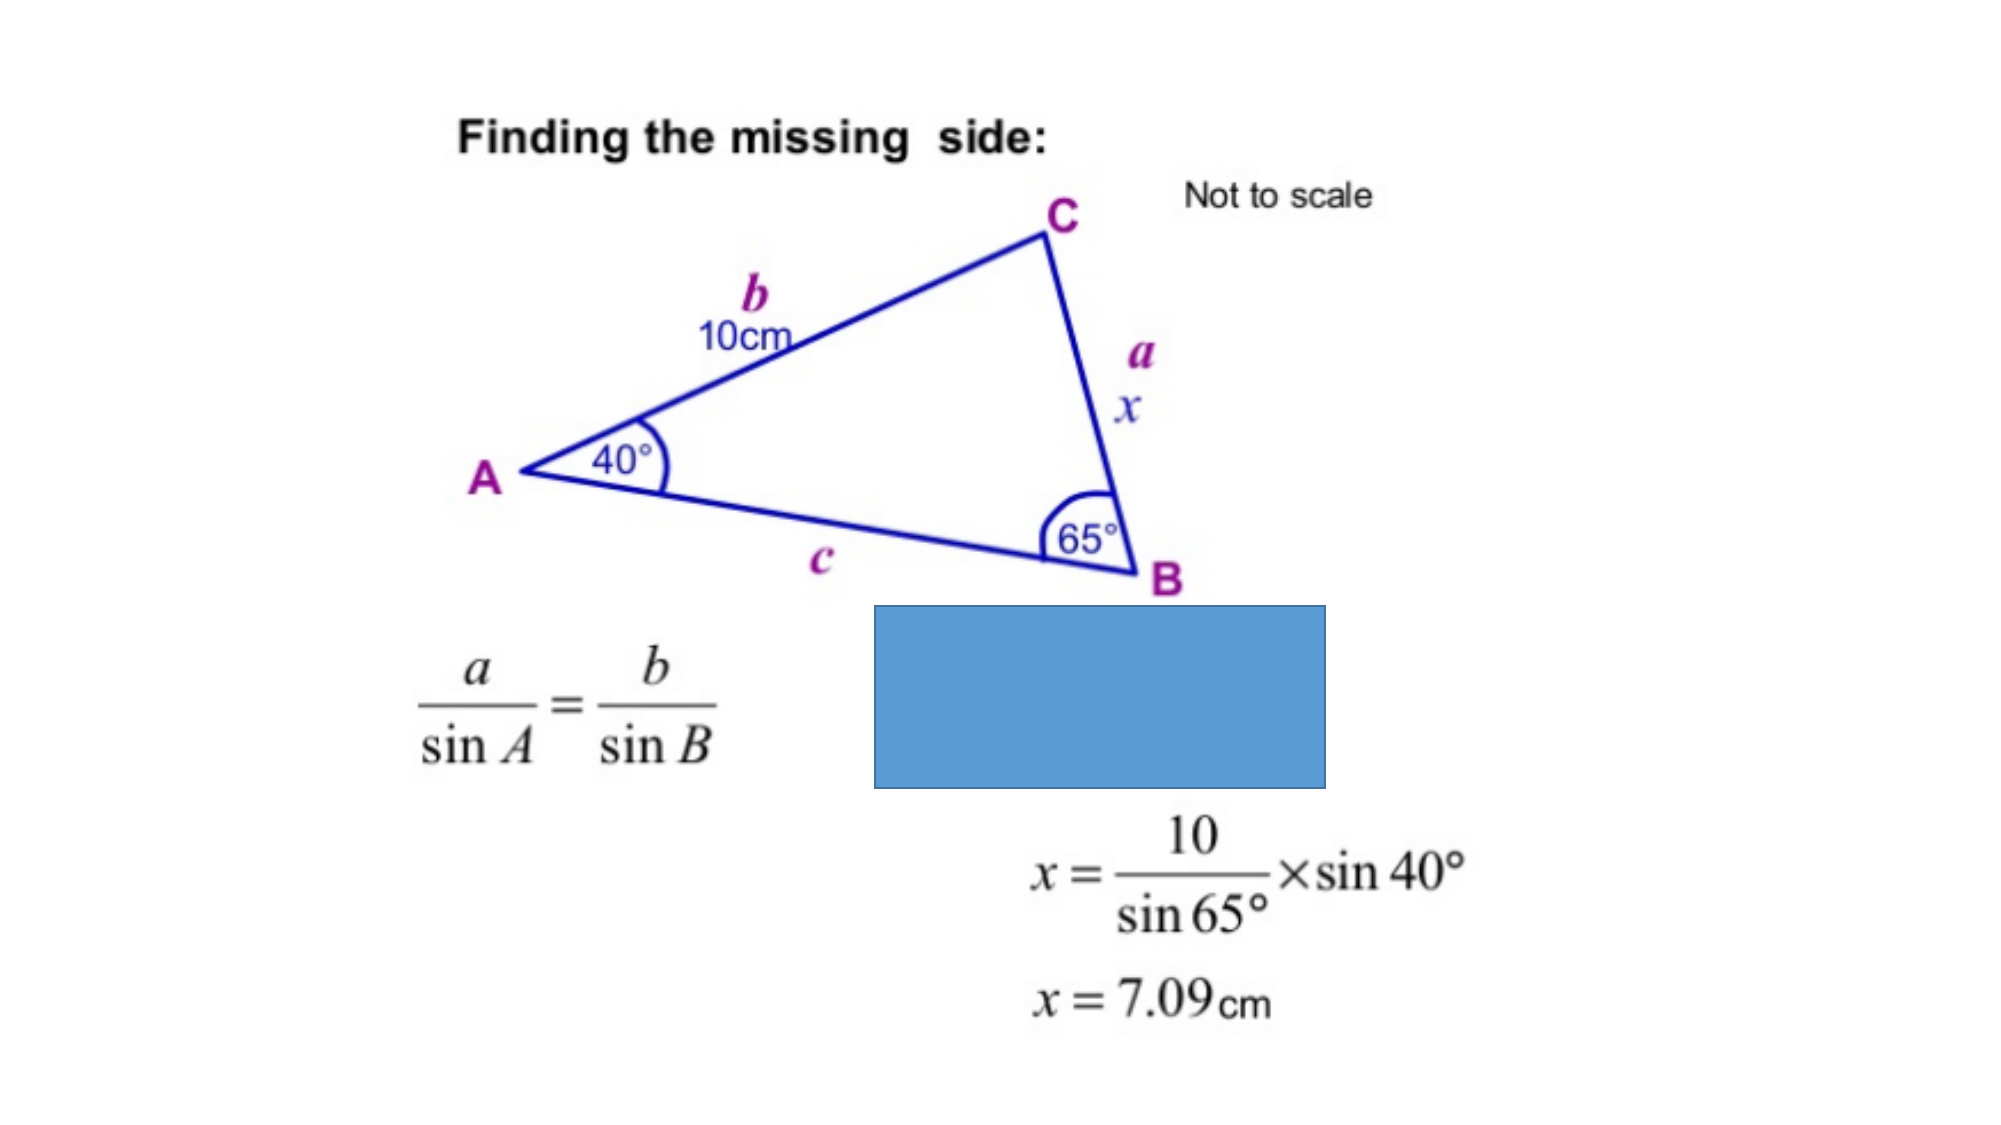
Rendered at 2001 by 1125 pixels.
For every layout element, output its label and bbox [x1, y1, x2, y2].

picture [272, 25, 1695, 1086]
